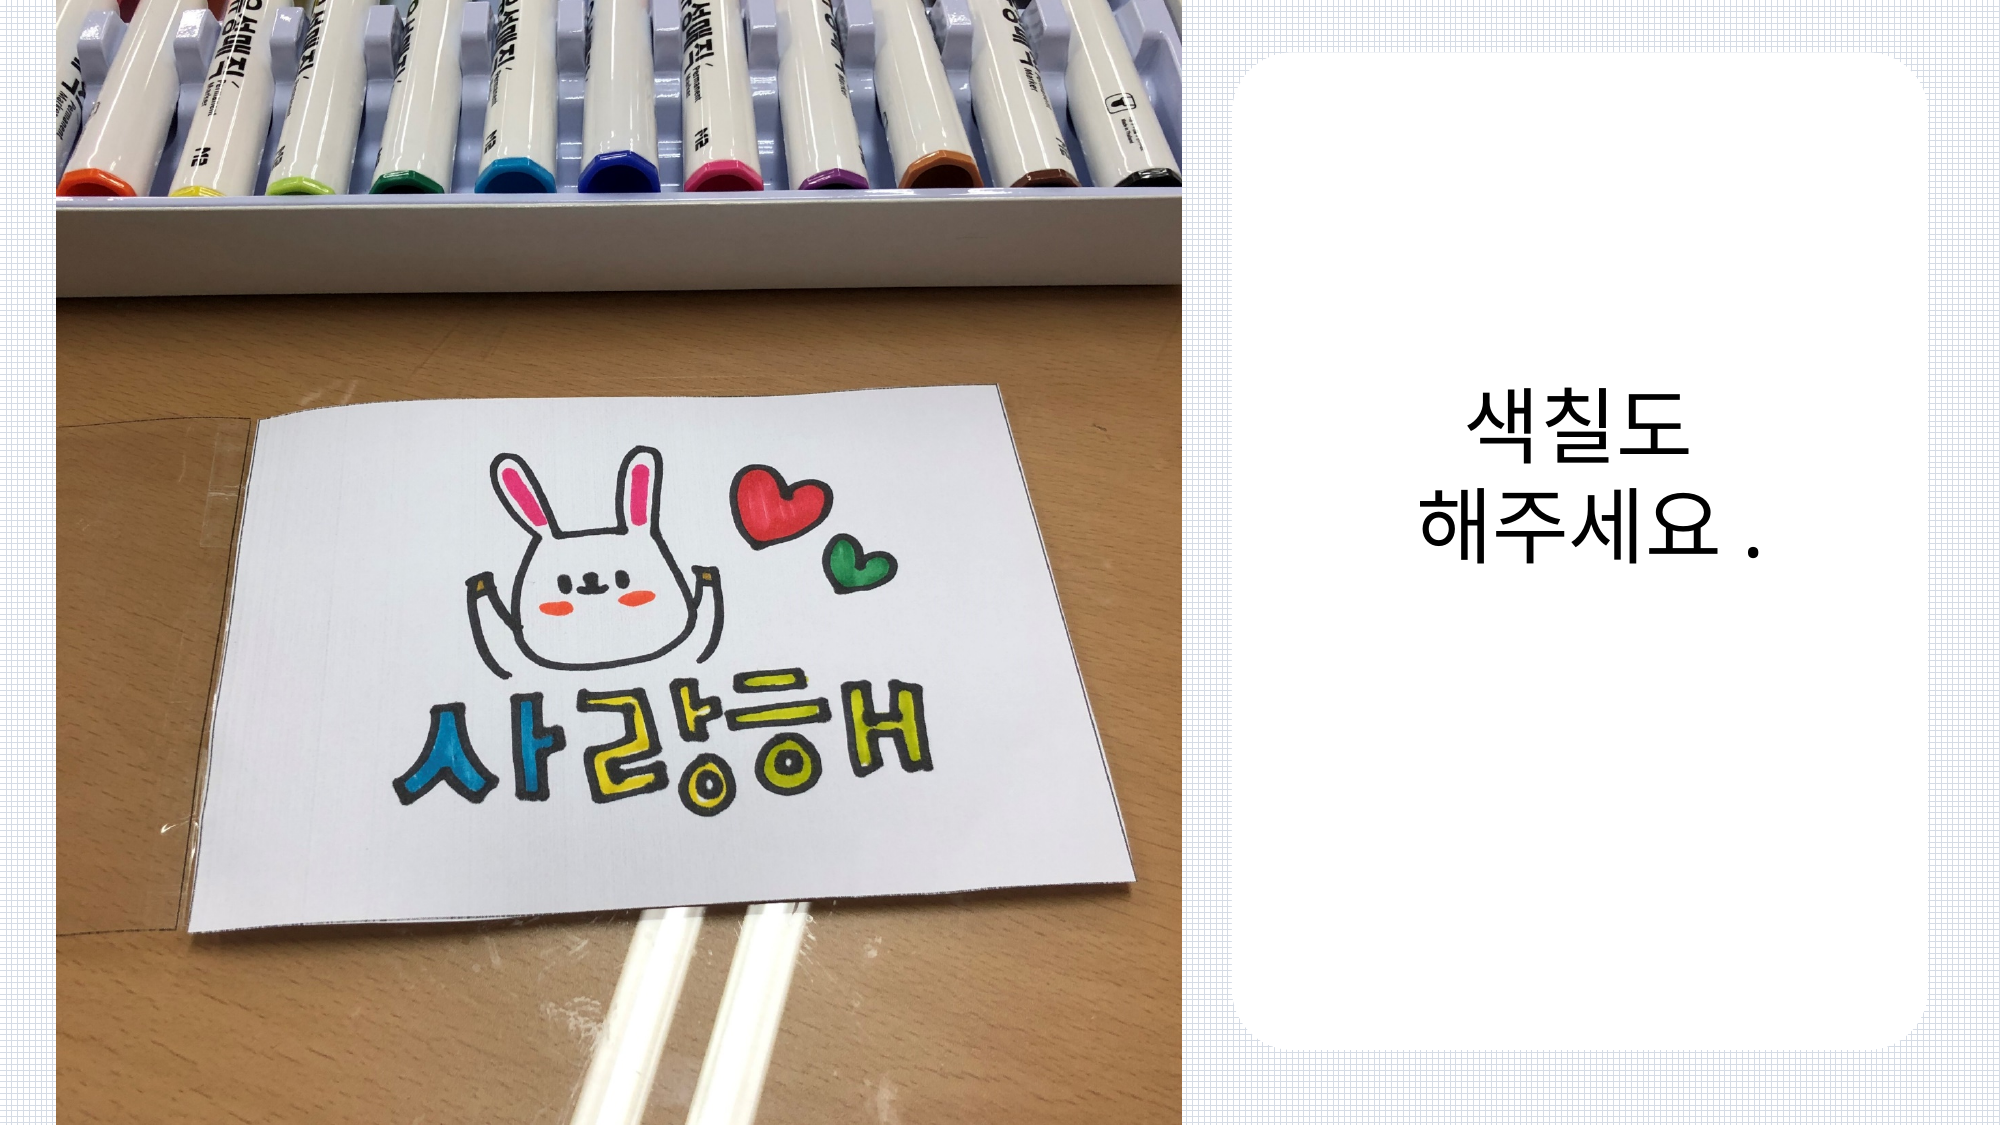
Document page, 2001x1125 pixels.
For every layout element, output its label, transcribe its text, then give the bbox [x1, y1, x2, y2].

text_box 색칠도 해주세요. [1265, 366, 1915, 582]
text_box [1230, 51, 1930, 1051]
picture [56, 0, 1182, 1125]
